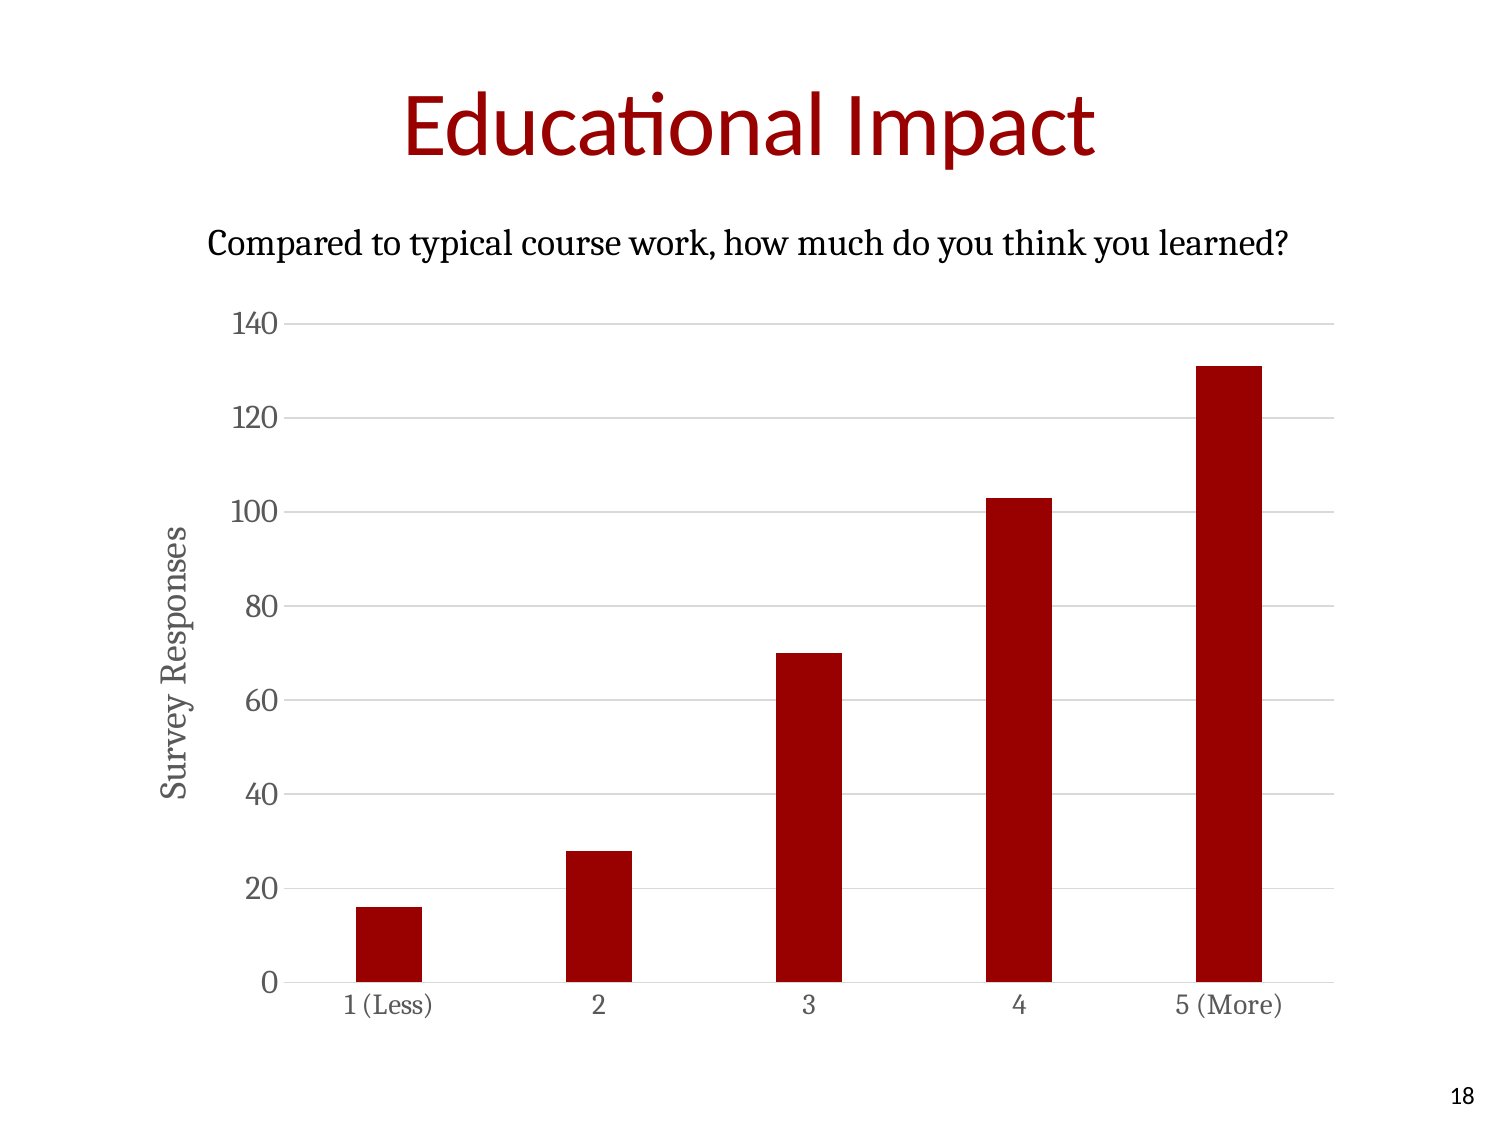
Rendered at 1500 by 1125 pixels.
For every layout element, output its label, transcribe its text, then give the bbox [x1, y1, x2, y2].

text_box Compared to typical course work, how much do you think you learned? [193, 210, 1307, 271]
chart [113, 289, 1360, 1038]
slide_number 18 [1125, 1065, 1475, 1125]
title Educational Impact [75, 24, 1425, 213]
